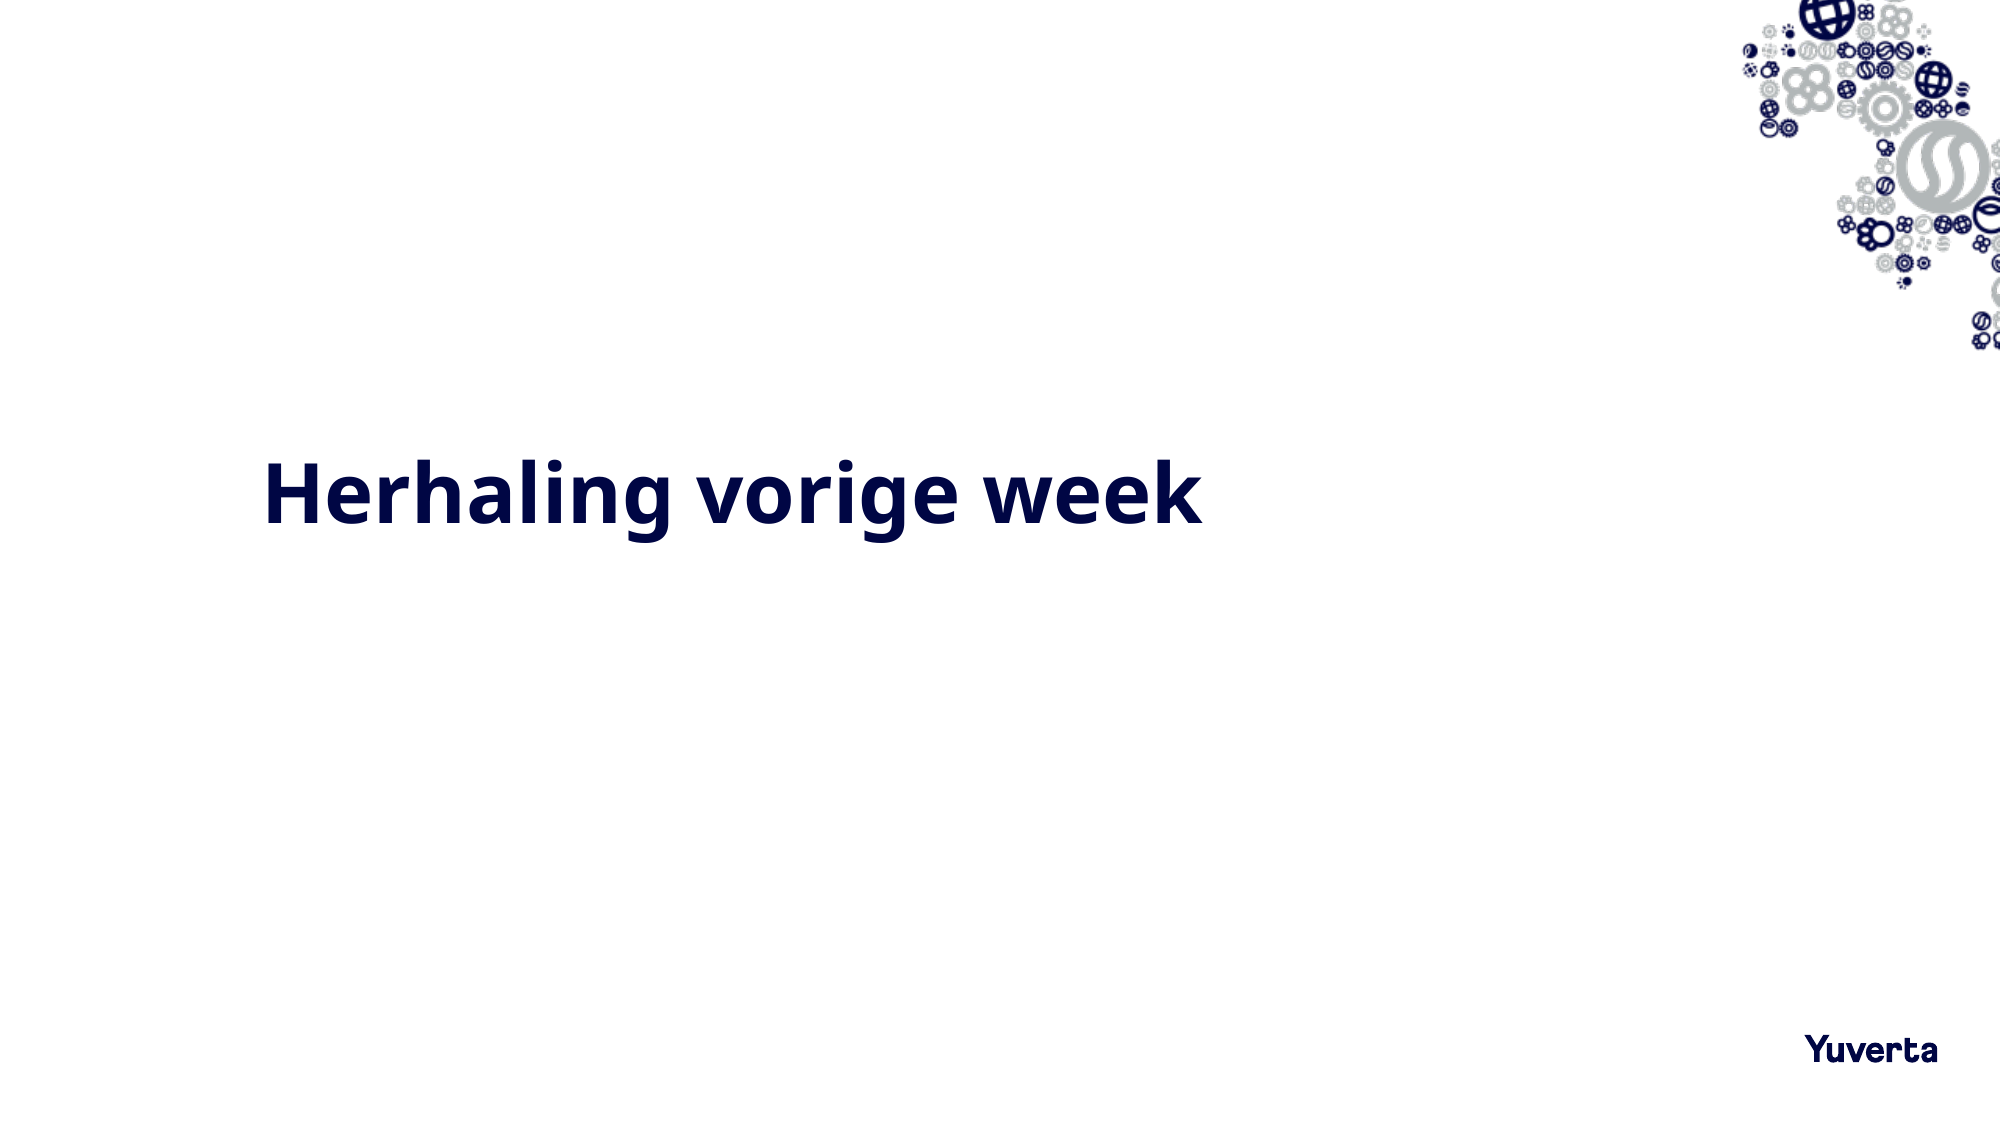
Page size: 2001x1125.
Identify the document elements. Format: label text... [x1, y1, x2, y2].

picture [0, 0, 2000, 1125]
title Herhaling vorige week [260, 445, 1920, 637]
